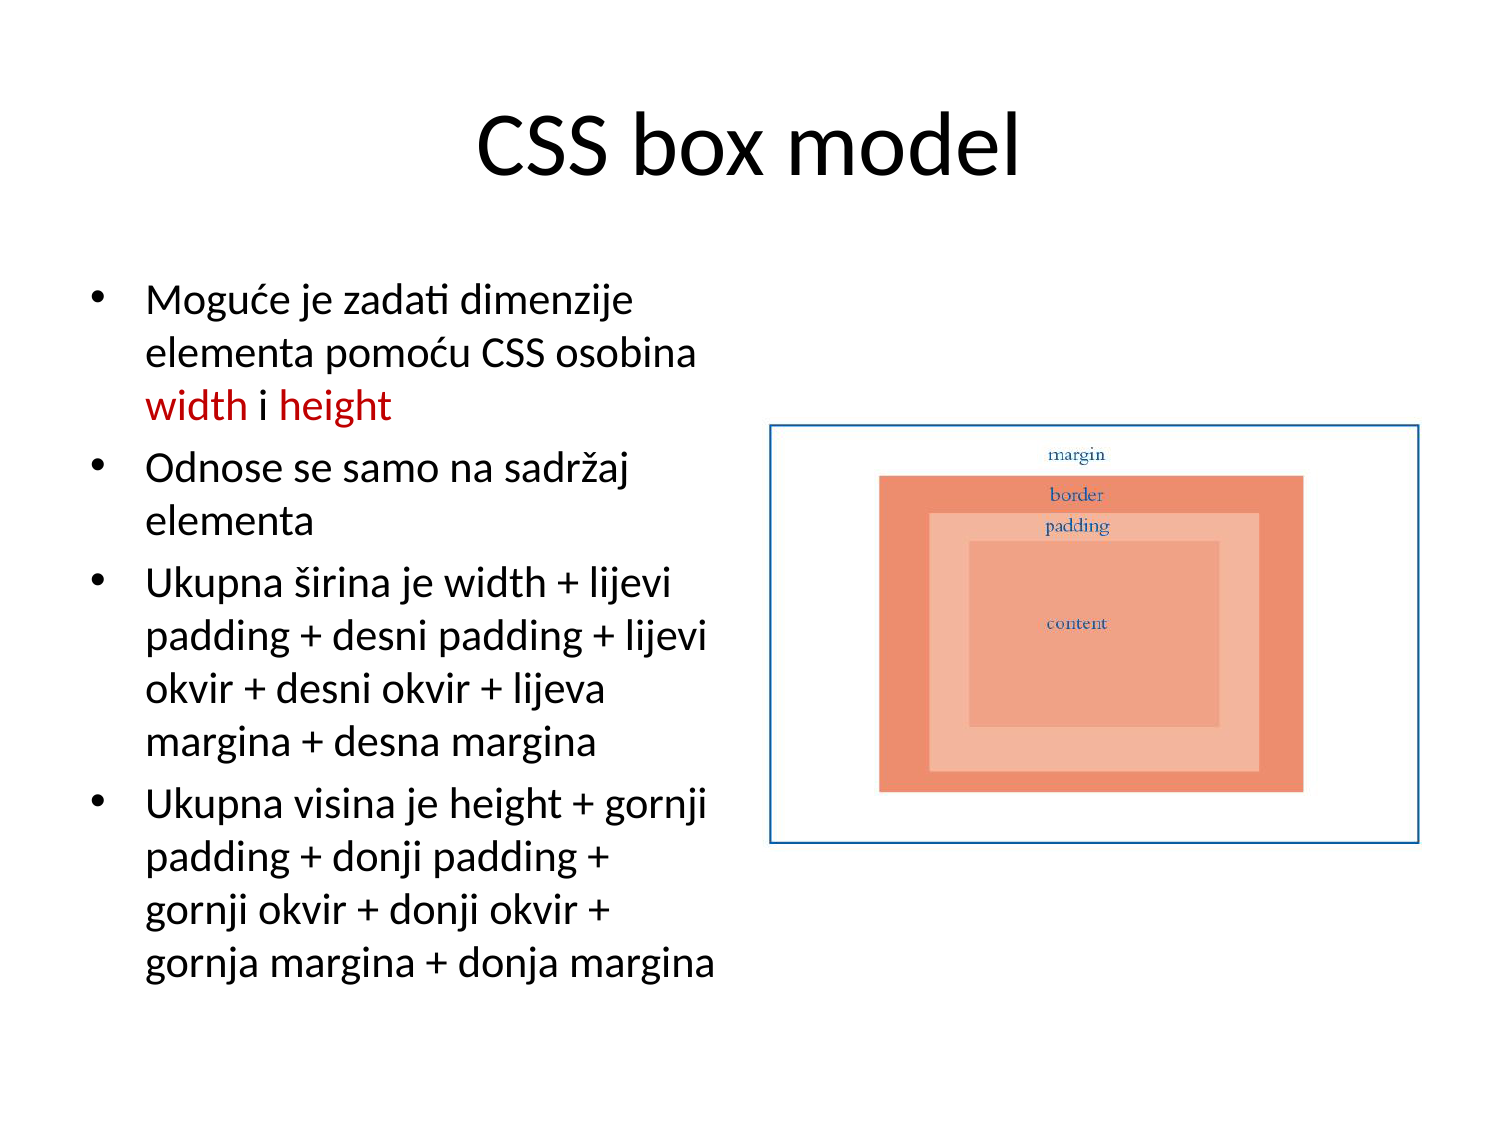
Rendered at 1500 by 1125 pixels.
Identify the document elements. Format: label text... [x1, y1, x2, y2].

list Moguće je zadati dimenzije elementa pomoću CSS osobina width i height Odnose se samo na sadržaj elementa Ukupna širina je width + lijevi padding + desni padding + lijevi okvir + desni okvir + lijeva margina + desna margina Ukupna visina je height + gornji padding + donji padding + gornji okvir + donji okvir + gornja margina + donja margina [75, 262, 738, 1005]
title CSS box model [75, 45, 1425, 233]
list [762, 415, 1426, 852]
